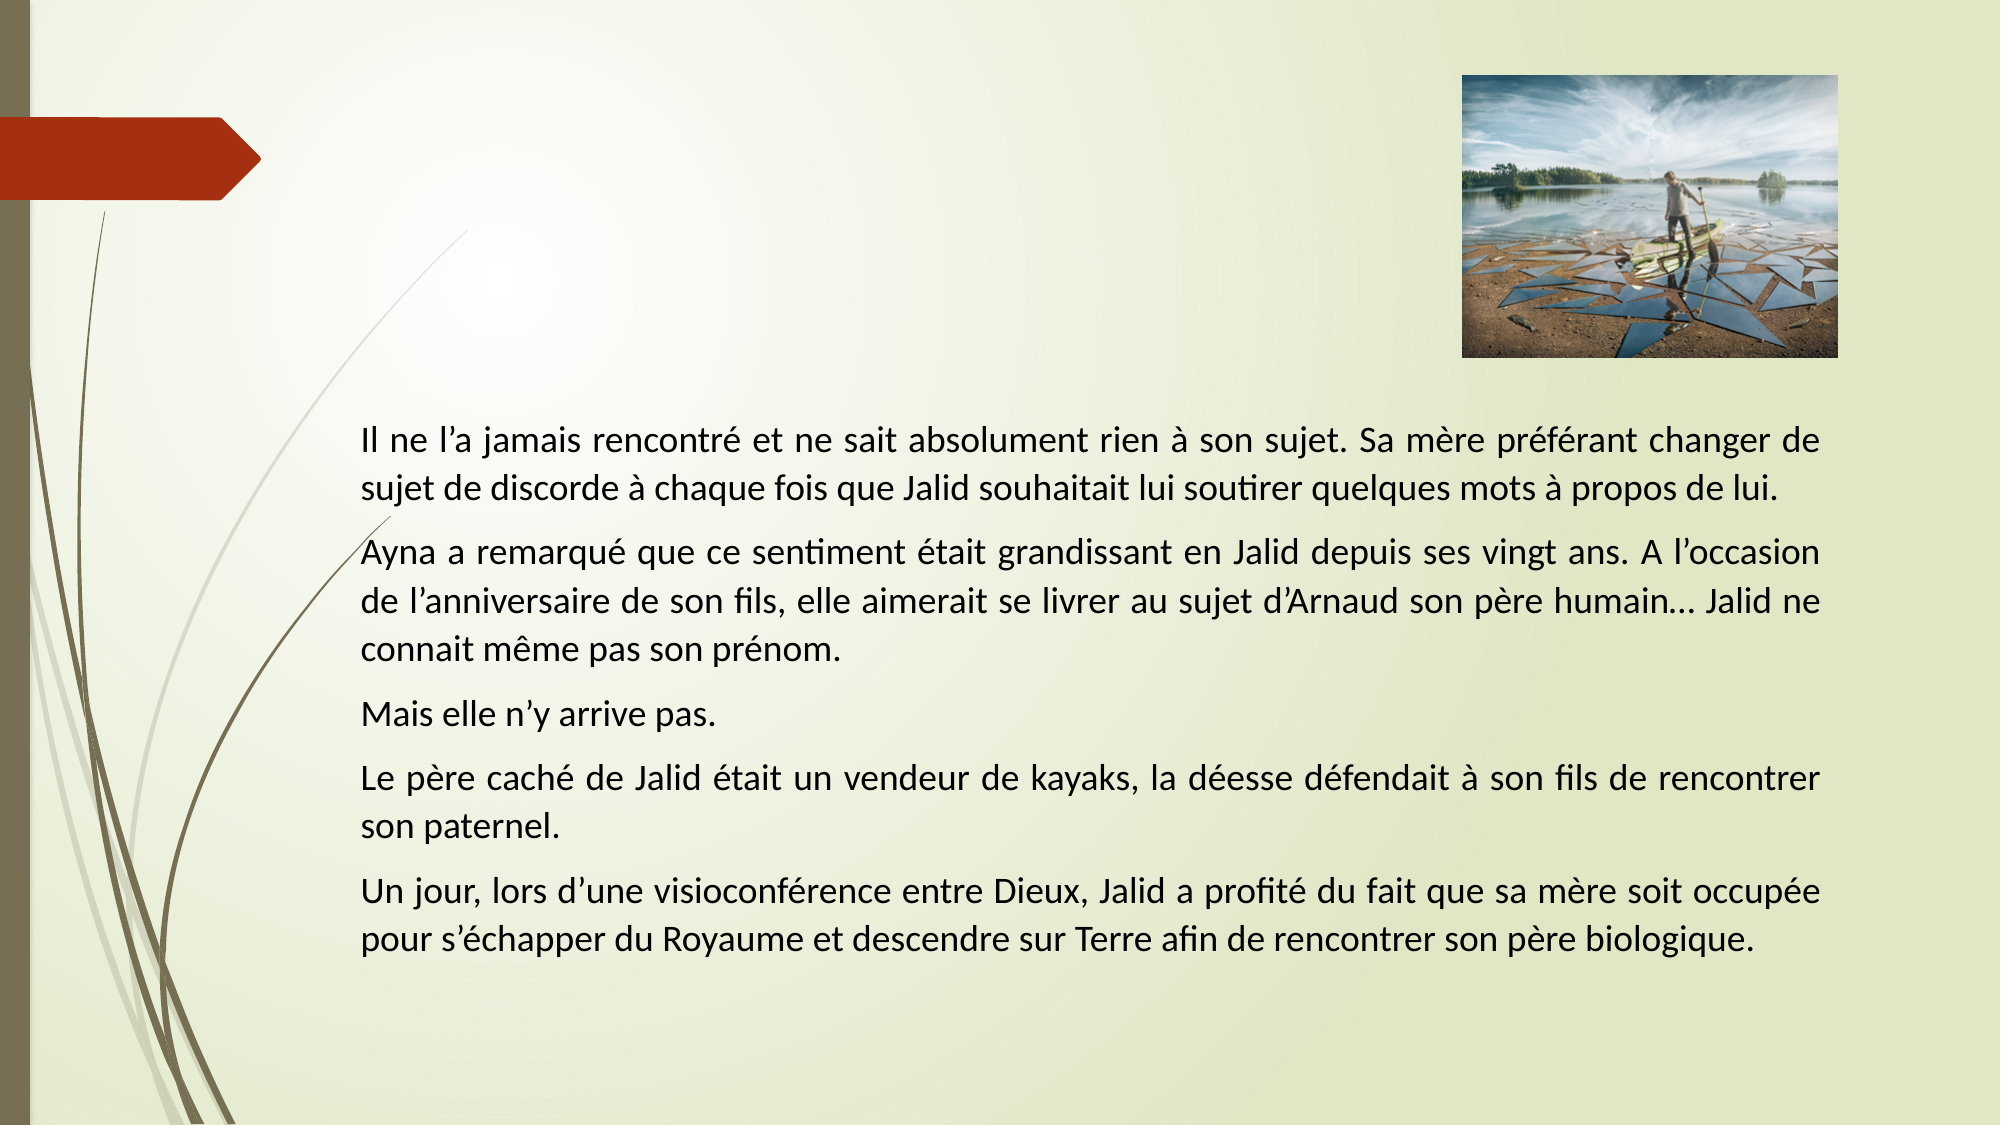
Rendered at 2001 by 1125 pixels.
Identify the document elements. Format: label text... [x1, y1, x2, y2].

picture [1462, 75, 1838, 358]
text_box Il ne l’a jamais rencontré et ne sait absolument rien à son sujet. Sa mère préférant changer de sujet de discorde à chaque fois que Jalid souhaitait lui soutirer quelques mots à propos de lui. Ayna a remarqué que ce sentiment était grandissant en Jalid depuis ses vingt ans. A l’occasion de l’anniversaire de son fils, elle aimerait se livrer au sujet d’Arnaud son père humain… Jalid ne connait même pas son prénom. Mais elle n’y arrive pas. Le père caché de Jalid était un vendeur de kayaks, la déesse défendait à son fils de rencontrer son paternel. Un jour, lors d’une visioconférence entre Dieux, Jalid a profité du fait que sa mère soit occupée pour s’échapper du Royaume et descendre sur Terre afin de rencontrer son père biologique. [345, 404, 1838, 967]
